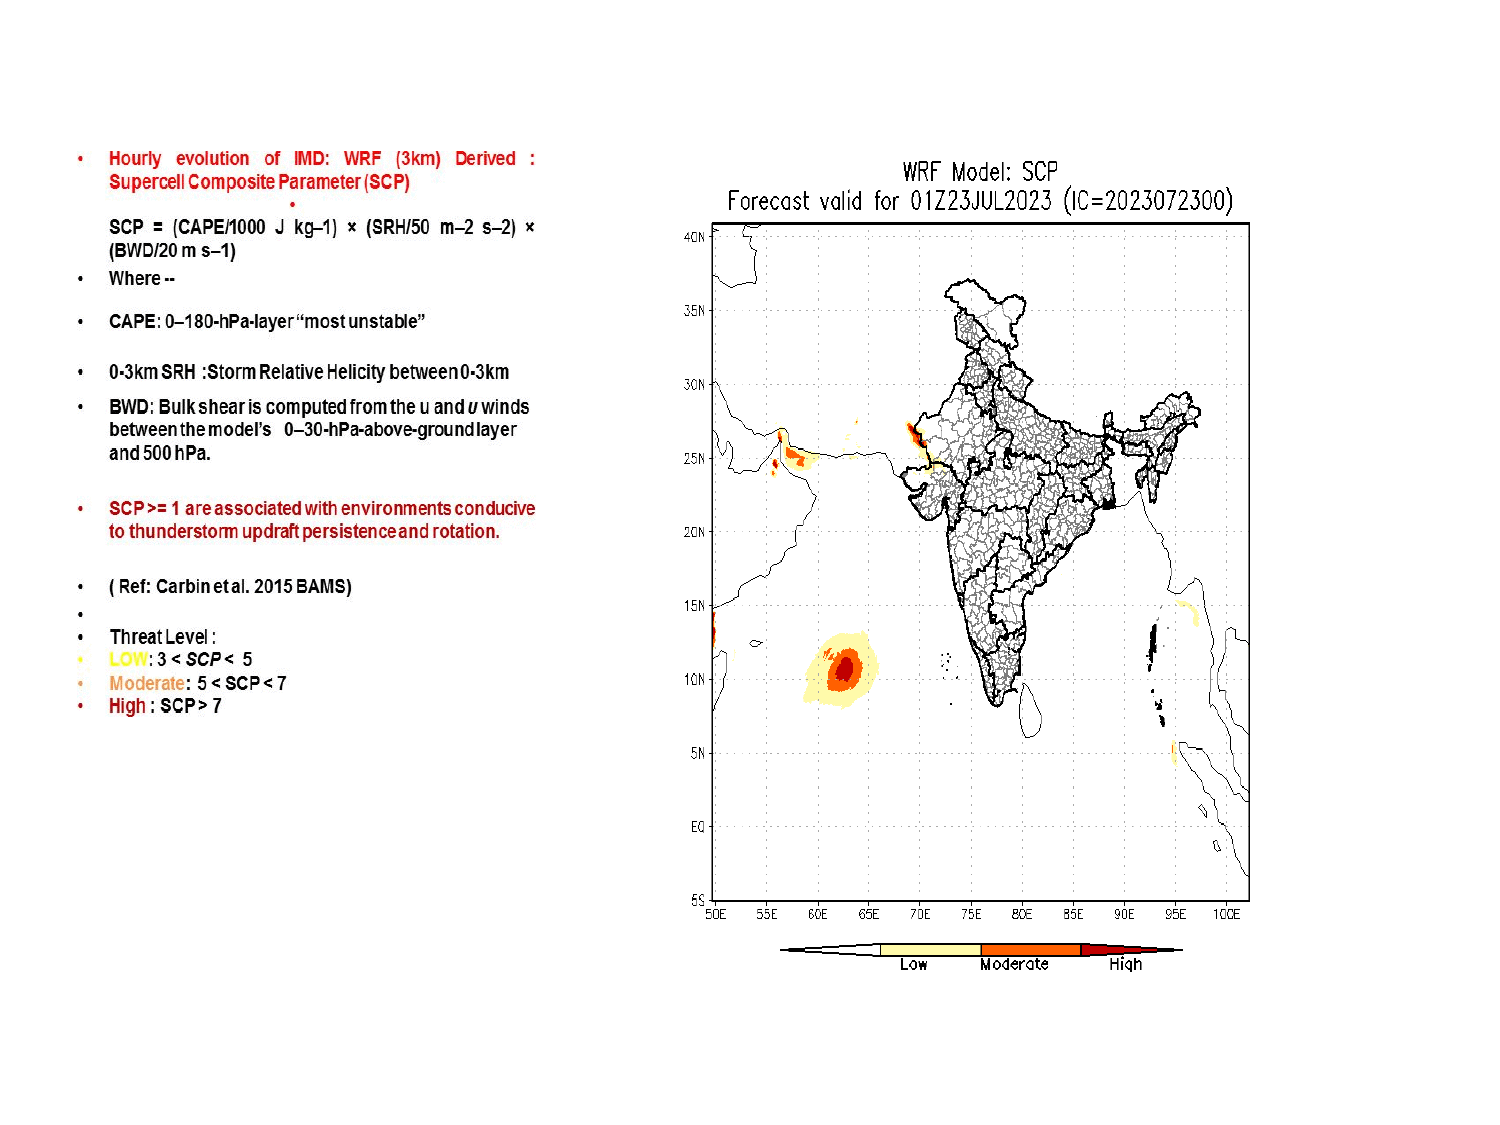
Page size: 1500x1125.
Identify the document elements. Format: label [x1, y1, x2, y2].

picture [74, 149, 1426, 976]
